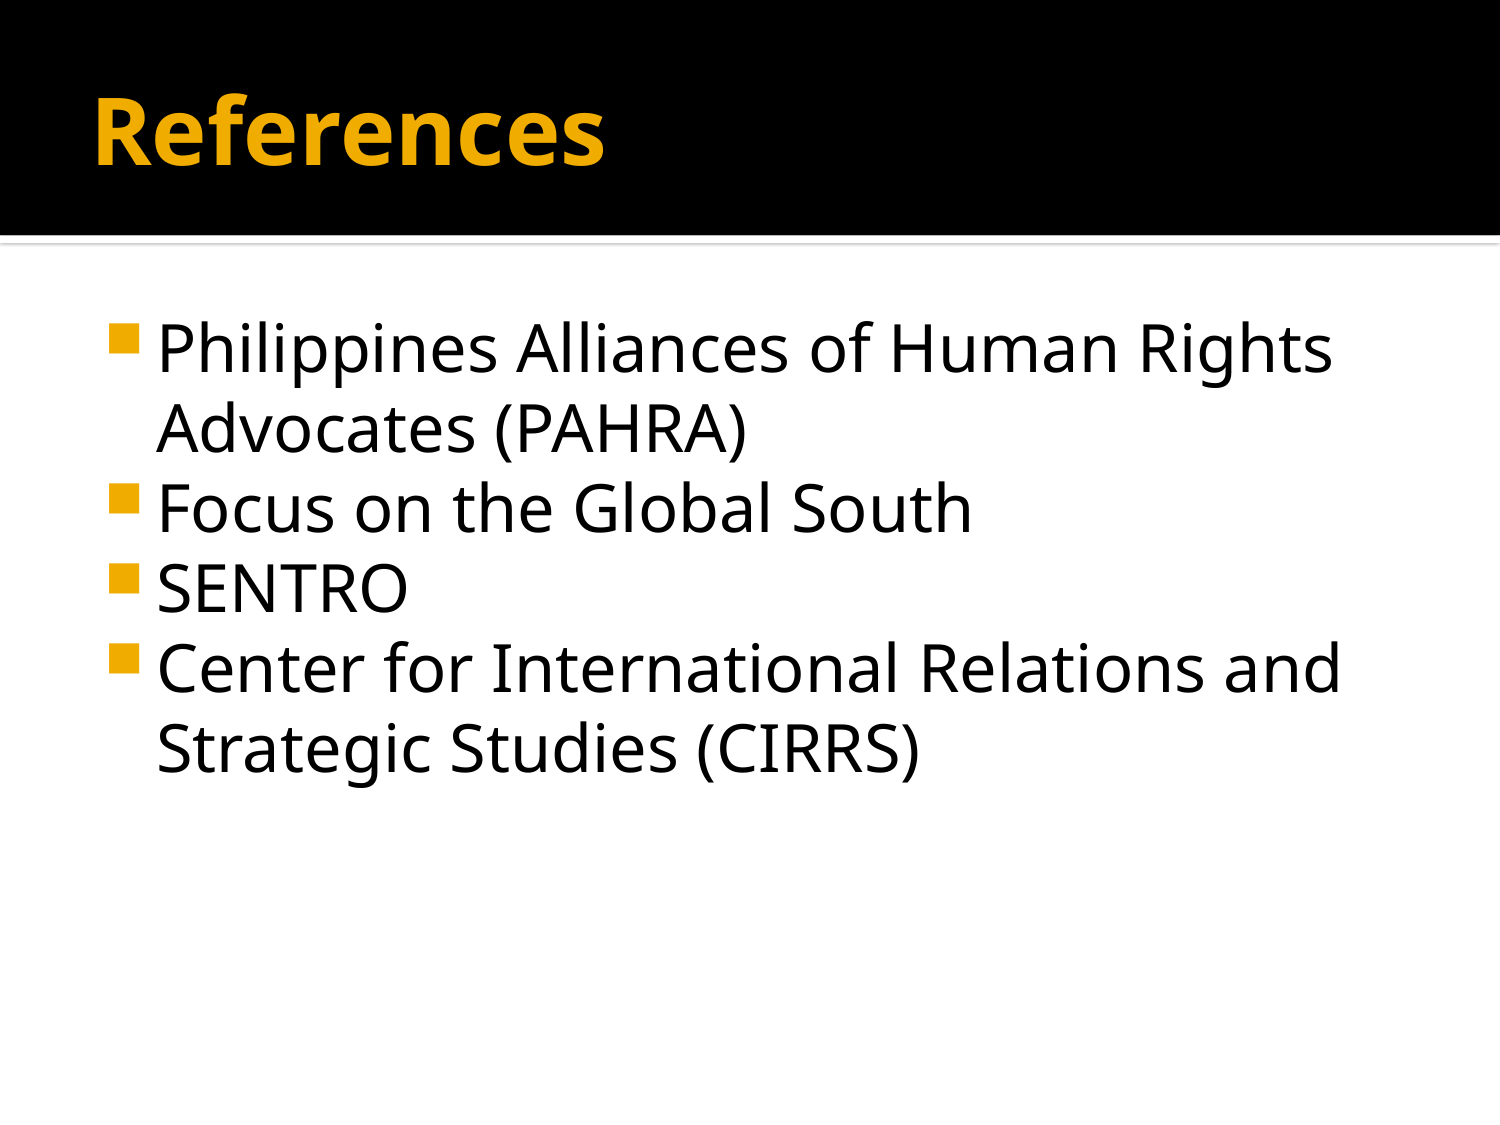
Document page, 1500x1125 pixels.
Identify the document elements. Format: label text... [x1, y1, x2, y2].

list Philippines Alliances of Human Rights Advocates (PAHRA) Focus on the Global South SENTRO Center for International Relations and Strategic Studies (CIRRS) [75, 291, 1425, 1050]
title References [75, 25, 1425, 231]
